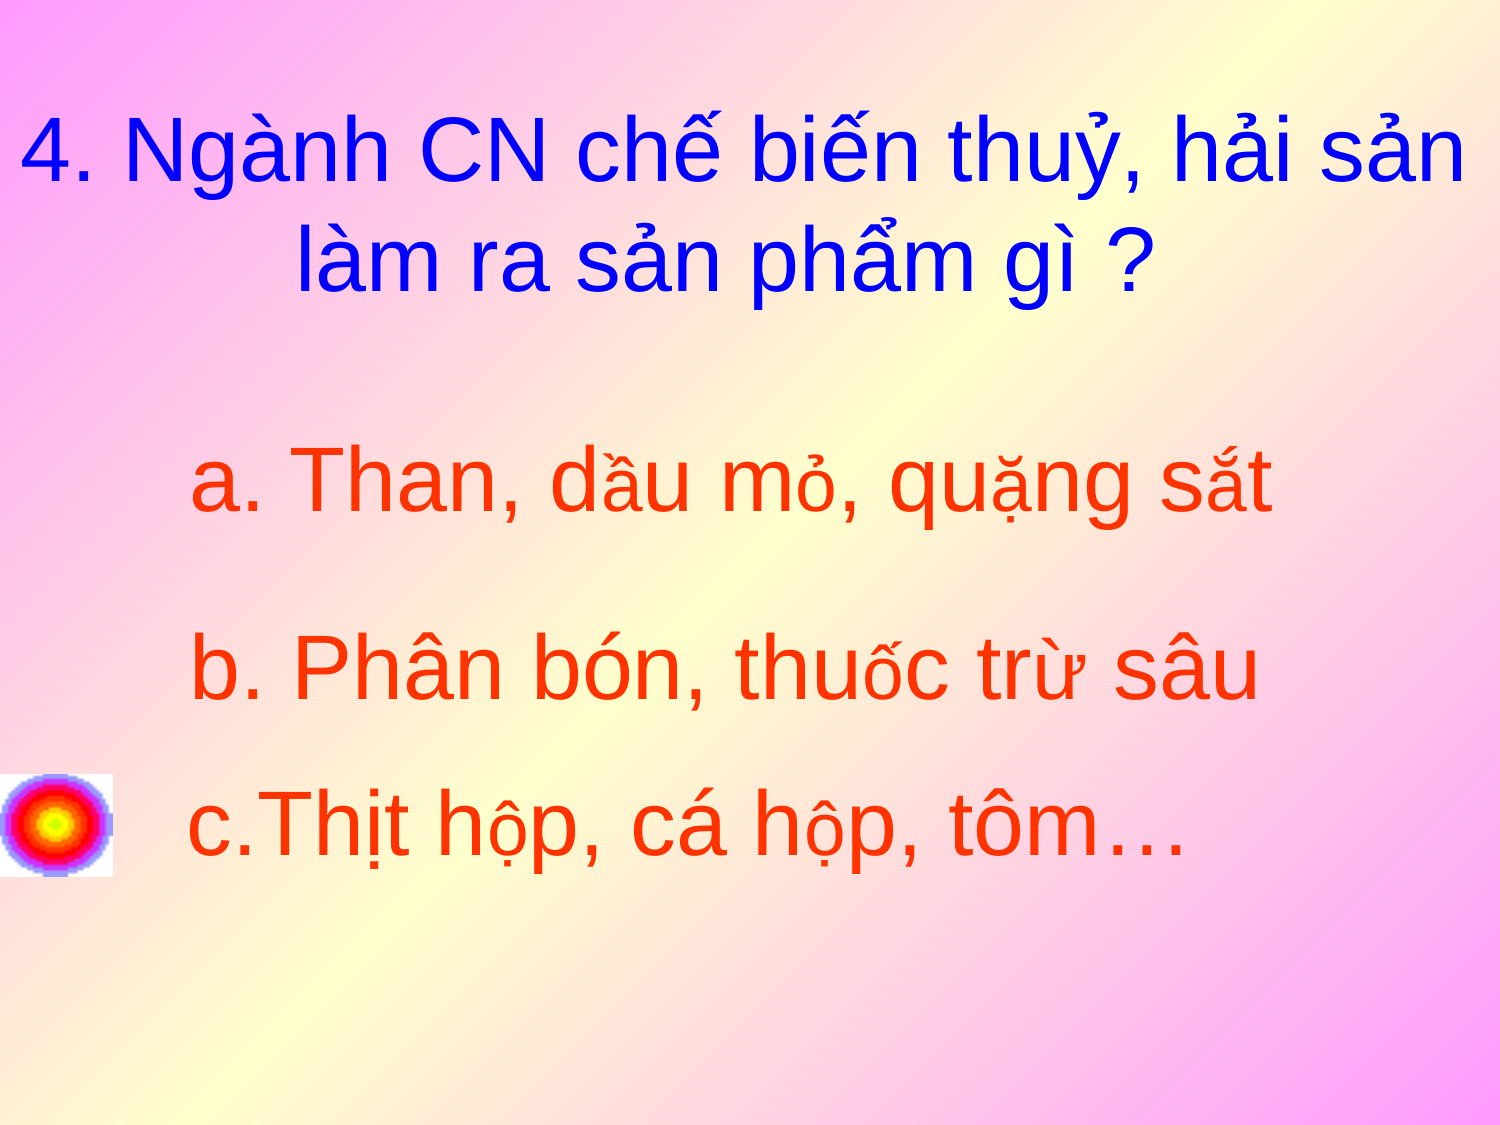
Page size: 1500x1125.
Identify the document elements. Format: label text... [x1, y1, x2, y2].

picture [0, 774, 113, 878]
text_box 4. Ngành CN chế biến thuỷ, hải sản làm ra sản phẩm gì ? [0, 149, 1500, 250]
text_box a. Than, dầu mỏ, quặng sắt [174, 412, 1313, 538]
text_box b. Phân bón, thuốc trừ sâu [174, 587, 1325, 738]
text_box c.Thịt hộp, cá hộp, tôm… [124, 787, 1500, 850]
